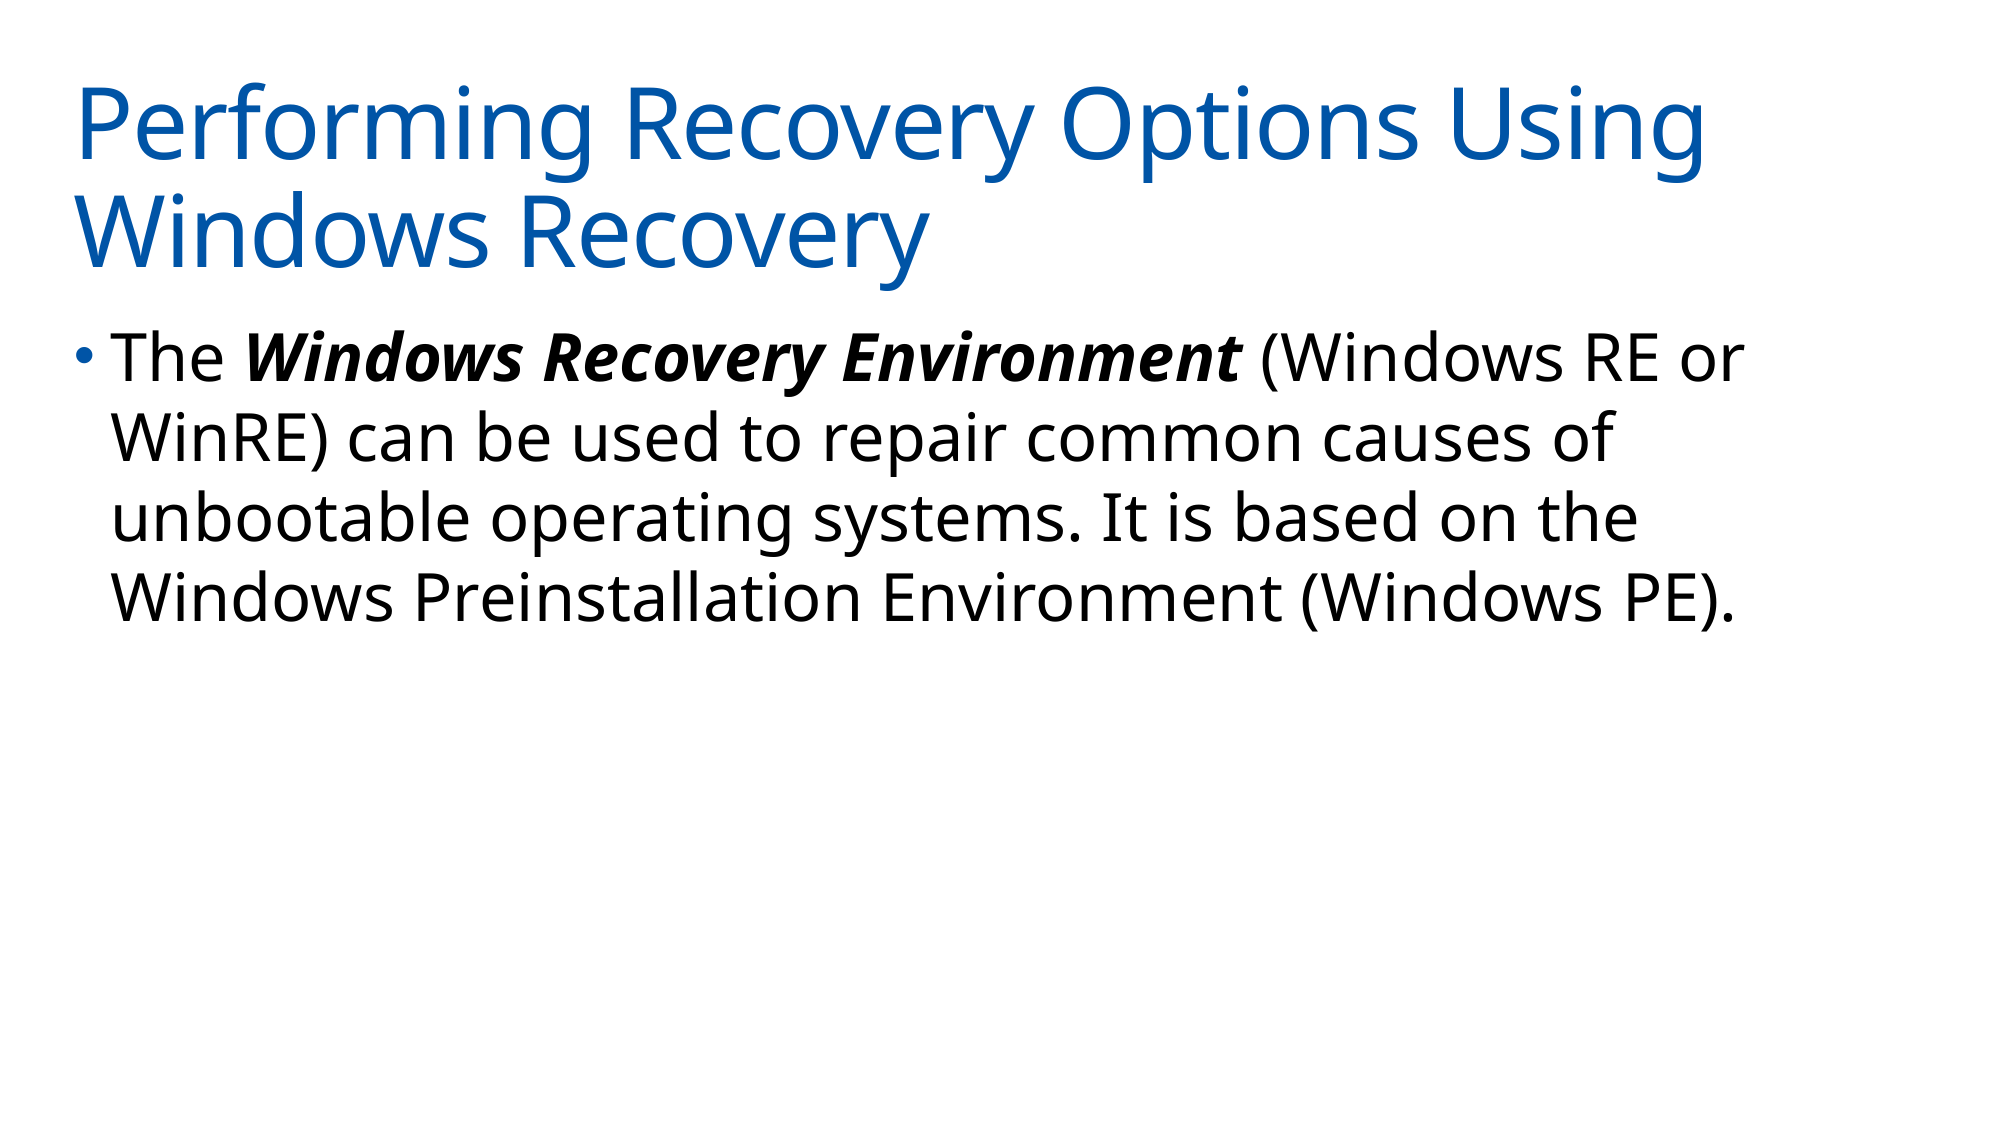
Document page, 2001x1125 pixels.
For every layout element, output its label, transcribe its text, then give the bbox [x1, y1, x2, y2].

list The Windows Recovery Environment (Windows RE or WinRE) can be used to repair common causes of unbootable operating systems. It is based on the Windows Preinstallation Environment (Windows PE). [58, 299, 1942, 654]
title Performing Recovery Options Using Windows Recovery [58, 58, 1942, 284]
